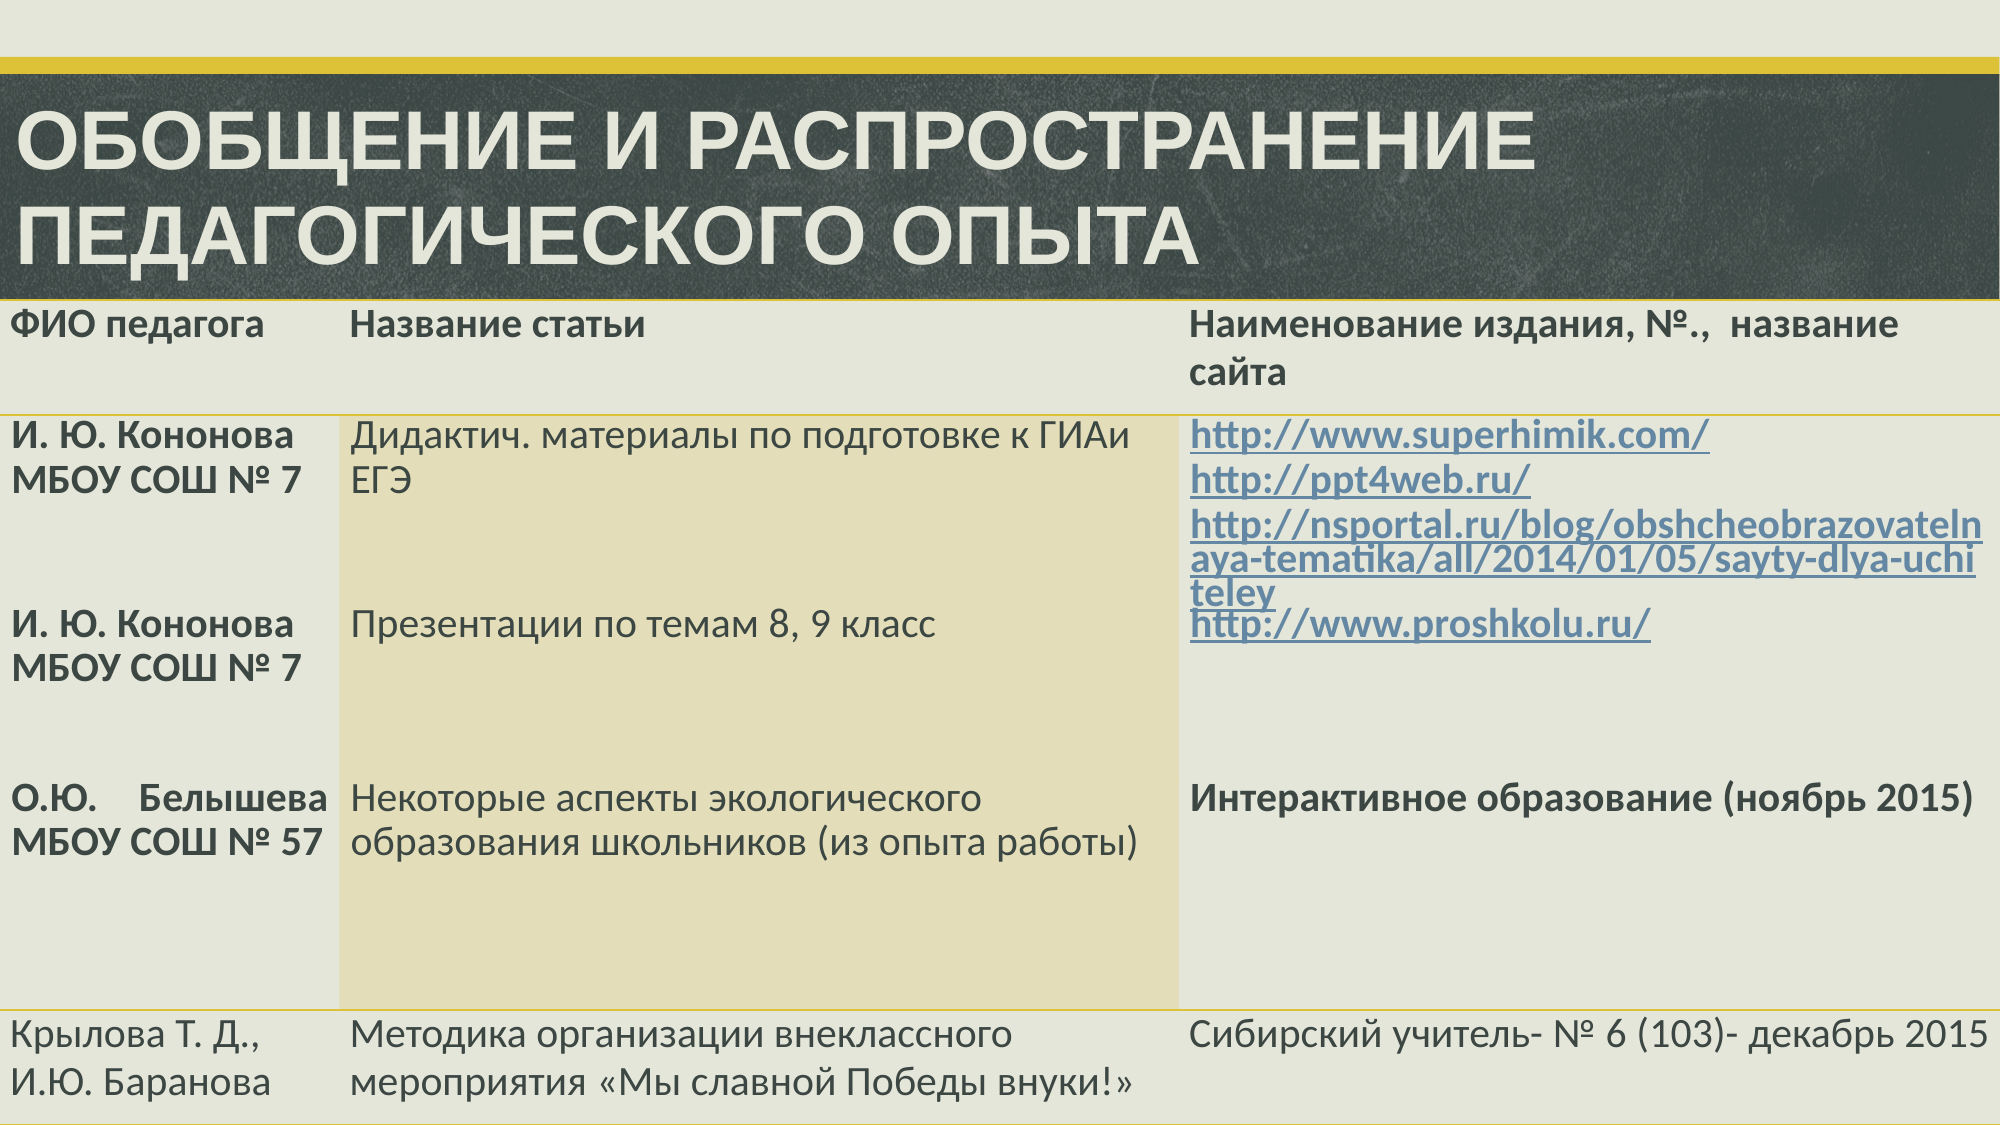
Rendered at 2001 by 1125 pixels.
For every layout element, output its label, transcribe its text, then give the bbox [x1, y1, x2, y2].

table_cell Презентации по темам 8, 9 класс [339, 603, 1179, 777]
table_cell Дидактич. материалы по подготовке к ГИАи ЕГЭ [339, 416, 1179, 603]
table_cell Интерактивное образование (ноябрь 2015) [1179, 777, 2000, 1009]
table_cell Крылова Т. Д., И.Ю. Баранова [0, 1011, 339, 1124]
table_header Название статьи [339, 301, 1179, 414]
table_cell Некоторые аспекты экологического образования школьников (из опыта работы) [339, 777, 1179, 1009]
table_cell http://www.superhimik.com/ http://ppt4web.ru/ http://nsportal.ru/blog/obshcheobrazovatelnaya-tematika/all/2014/01/05/sayty-dlya-uchiteley [1179, 416, 2000, 603]
table_cell Сибирский учитель- № 6 (103)- декабрь 2015 [1179, 1011, 2000, 1124]
table_header Наименование издания, №., название сайта [1179, 301, 2000, 414]
table_header ФИО педагога [0, 301, 339, 414]
table_cell И. Ю. Кононова МБОУ СОШ № 7 [0, 416, 339, 603]
table_cell Методика организации внеклассного мероприятия «Мы славной Победы внуки!» [339, 1011, 1179, 1124]
title ОБОБЩЕНИЕ И РАСПРОСТРАНЕНИЕ ПЕДАГОГИЧЕСКОГО ОПЫТА [0, 76, 2000, 299]
table_cell И. Ю. Кононова МБОУ СОШ № 7 [0, 603, 339, 777]
table_cell О.Ю. Белышева МБОУ СОШ № 57 [0, 777, 339, 1009]
table_cell http://www.proshkolu.ru/ [1179, 603, 2000, 777]
